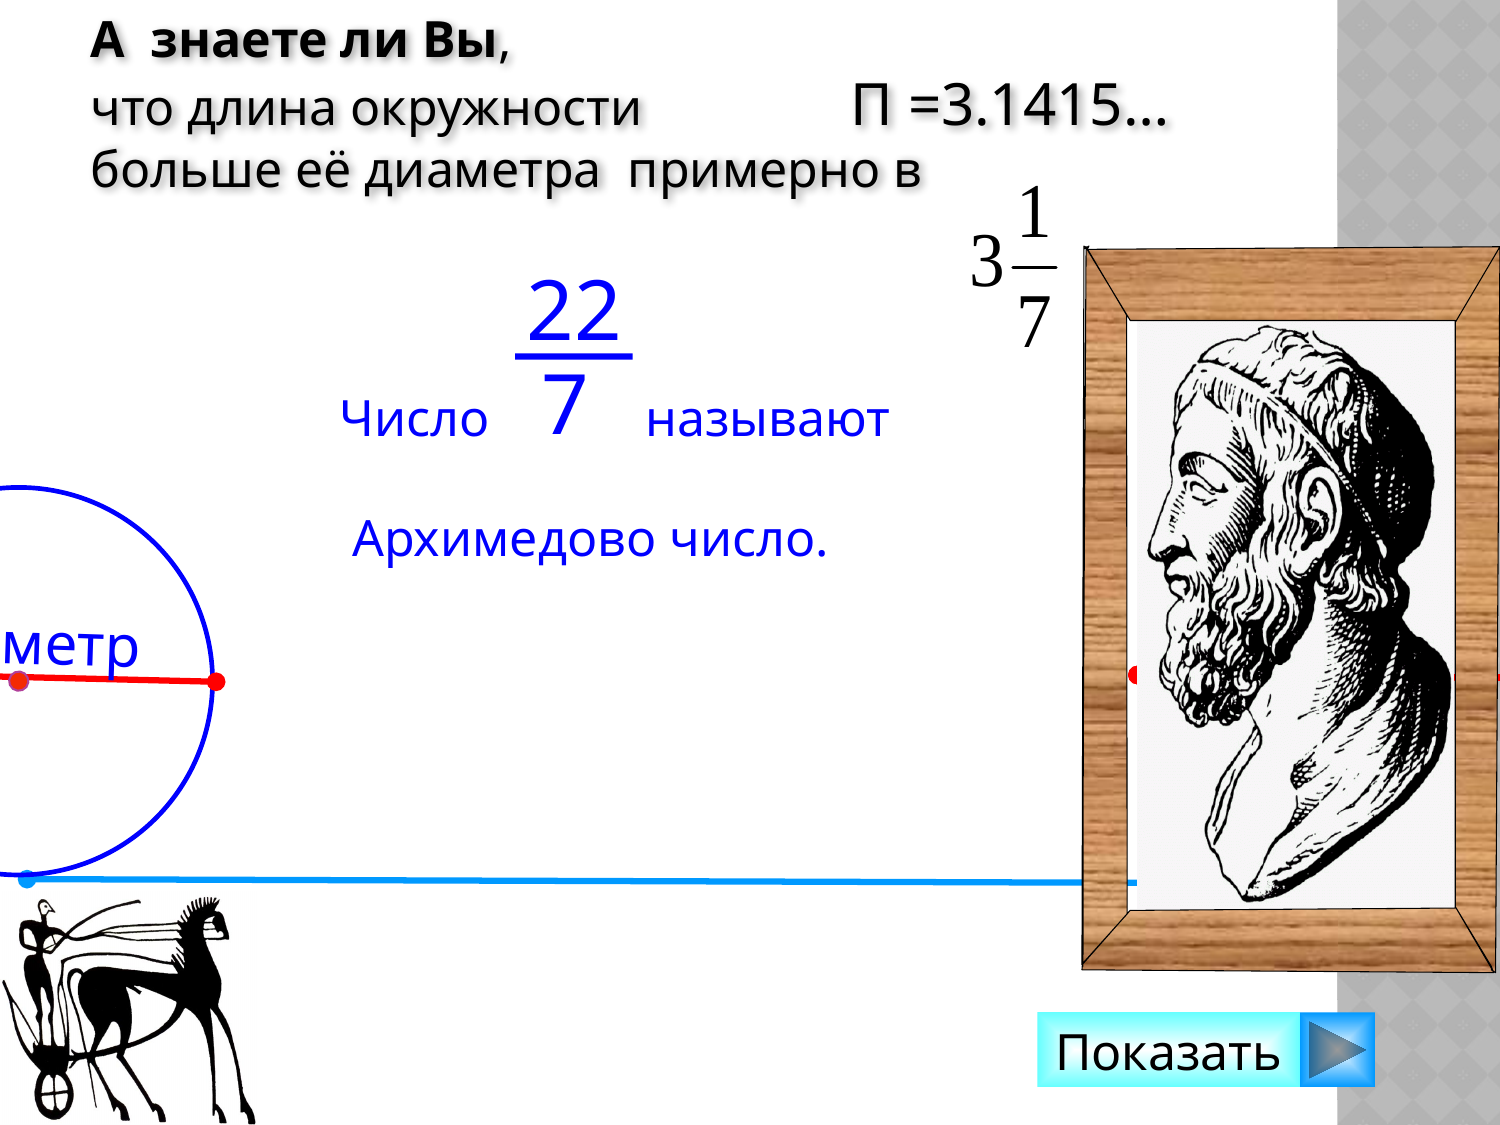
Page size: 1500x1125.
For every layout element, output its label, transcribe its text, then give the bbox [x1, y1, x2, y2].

text_box А знаете ли Вы, что длина окружности П =3.1415… больше её диаметра примерно в [62, 0, 1463, 205]
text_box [1081, 245, 1500, 974]
text_box [1300, 1012, 1375, 1088]
text_box Показать [1037, 1012, 1300, 1088]
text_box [0, 486, 213, 876]
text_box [315, 249, 915, 575]
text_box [960, 163, 1069, 365]
picture [0, 890, 258, 1125]
